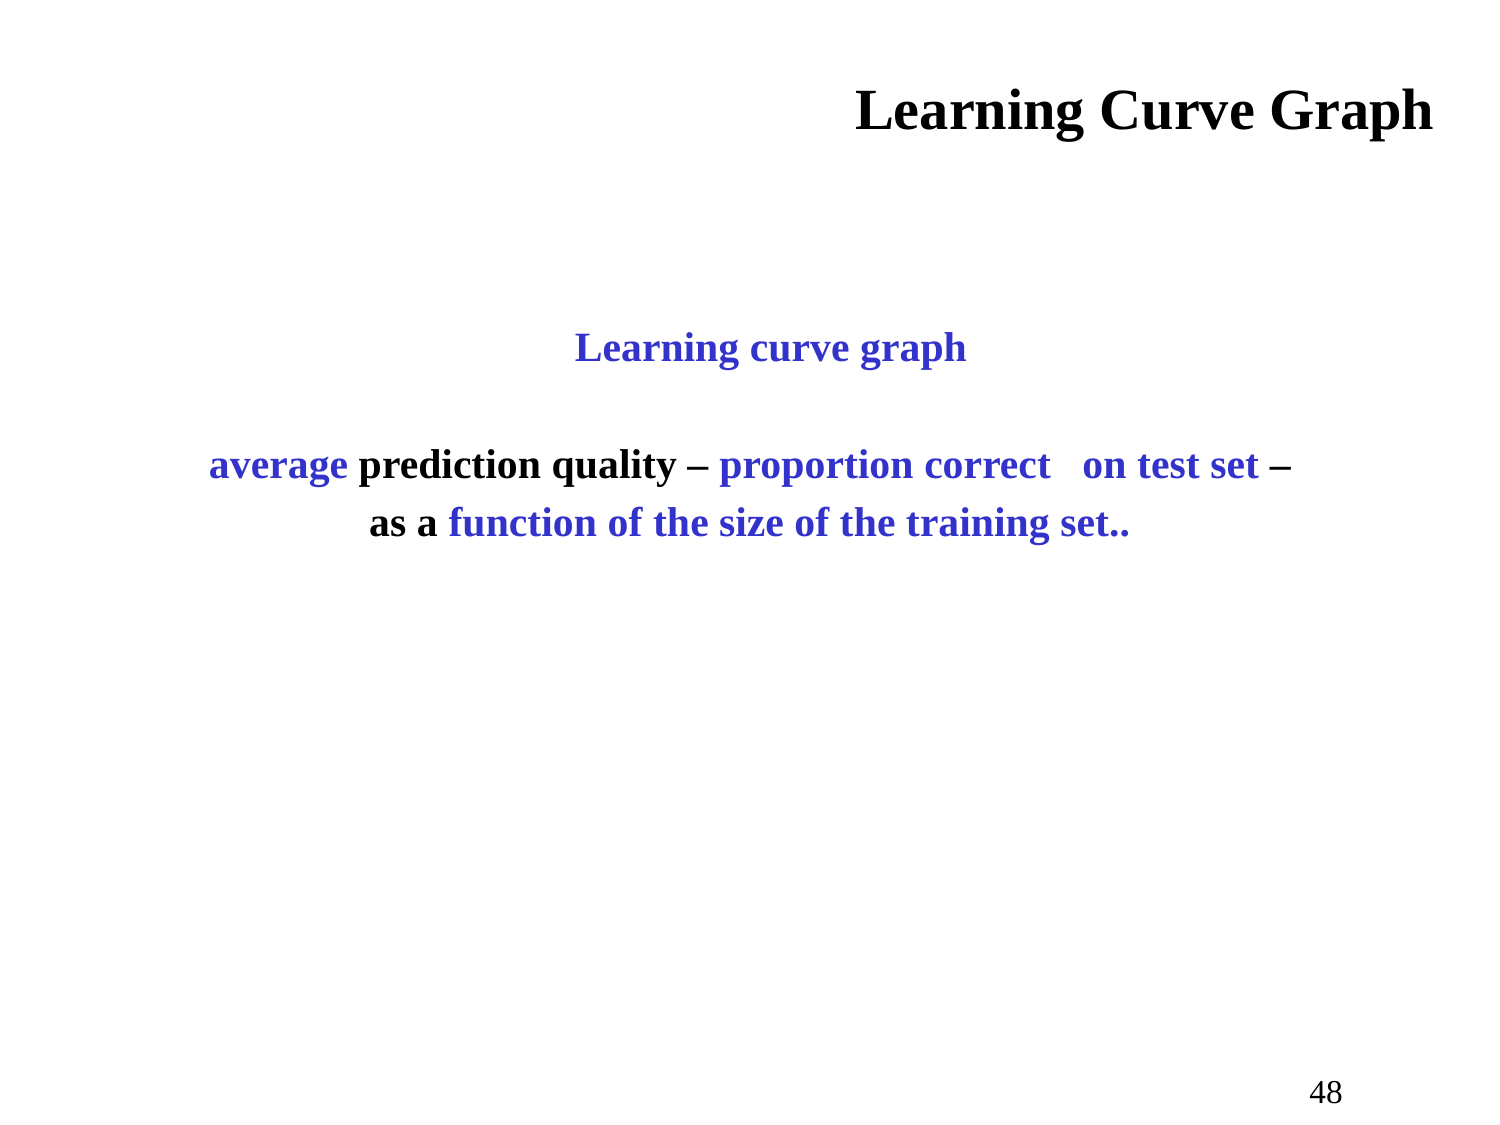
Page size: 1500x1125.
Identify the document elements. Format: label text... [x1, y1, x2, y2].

list Learning curve graph average prediction quality – proportion correct on test set – as a function of the size of the training set.. [174, 312, 1325, 988]
title Learning Curve Graph [174, 50, 1450, 163]
